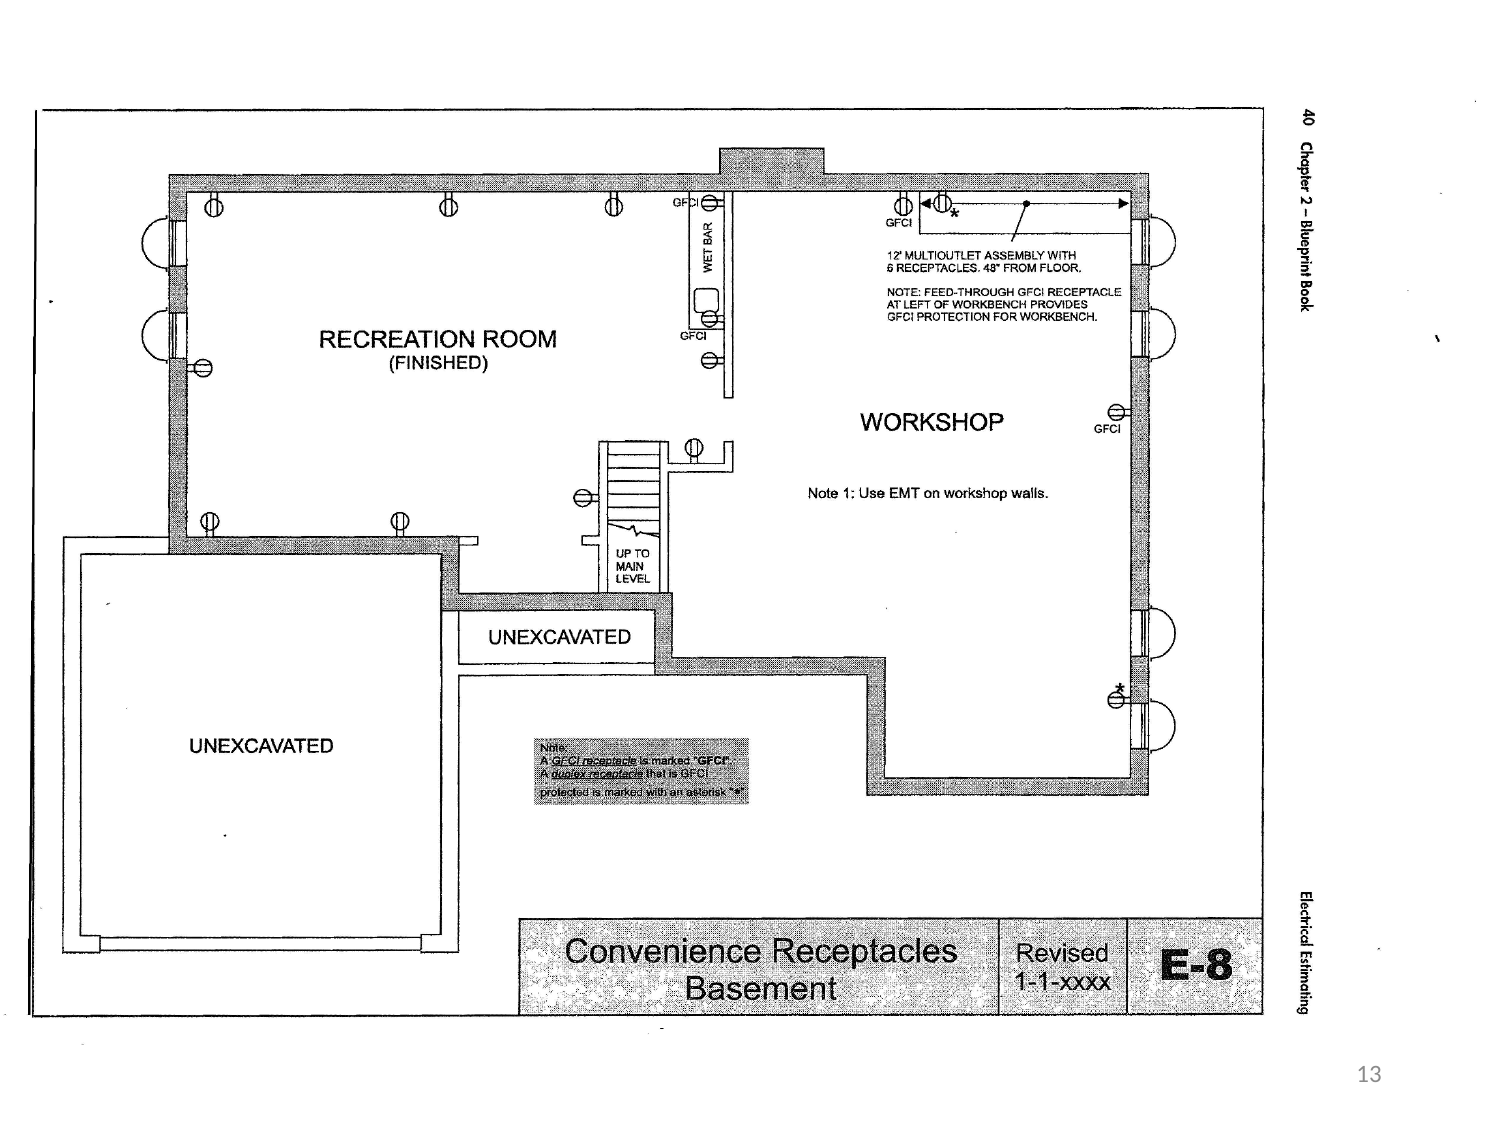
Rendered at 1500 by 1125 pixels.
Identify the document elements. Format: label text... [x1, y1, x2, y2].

slide_number 13 [1059, 1053, 1397, 1103]
picture [0, 72, 1500, 1053]
